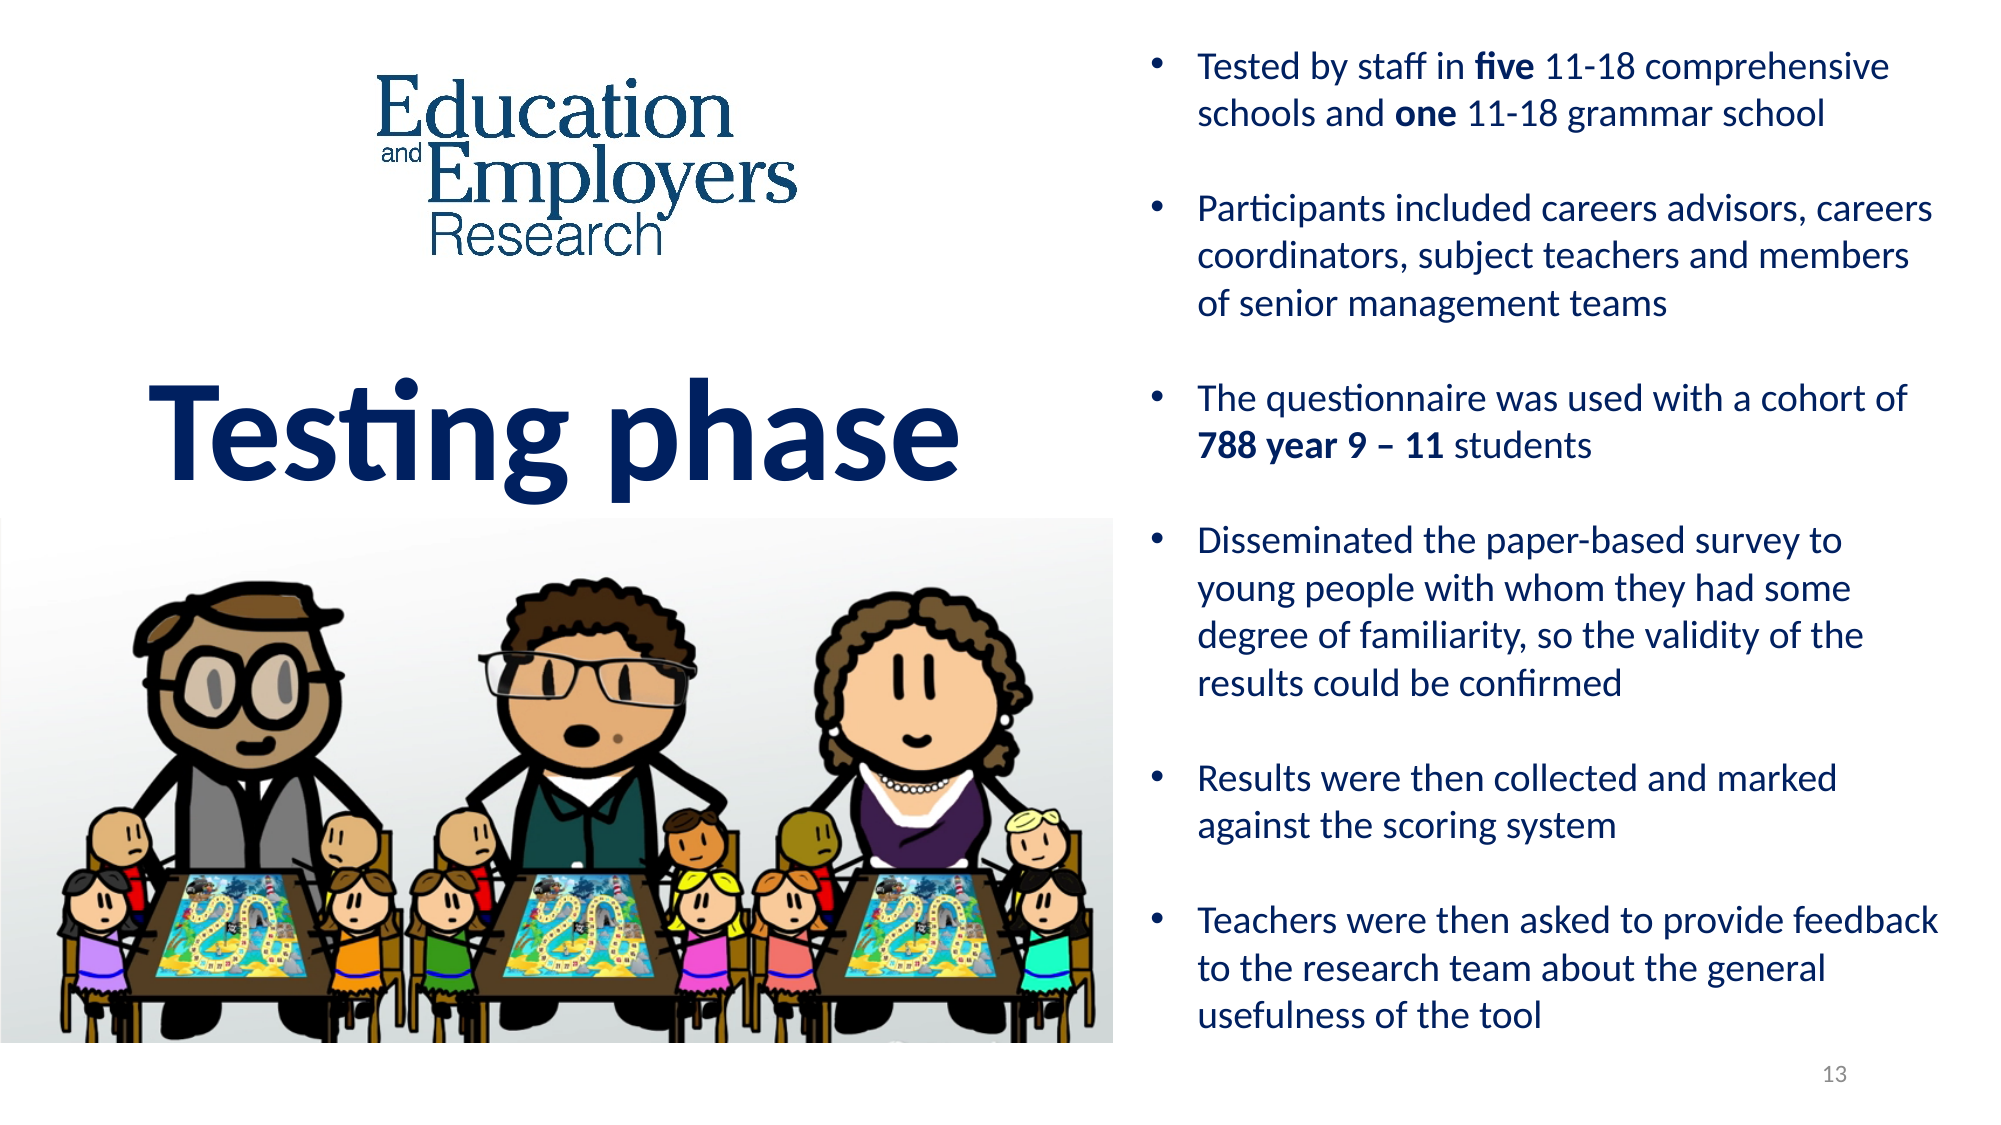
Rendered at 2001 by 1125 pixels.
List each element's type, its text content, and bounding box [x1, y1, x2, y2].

slide_number 13 [1412, 1044, 1863, 1103]
picture [374, 70, 799, 258]
picture [0, 518, 1113, 1043]
text_box Testing phase [55, 326, 1058, 517]
text_box Tested by staff in five 11-18 comprehensive schools and one 11-18 grammar school Participants included careers advisors, careers coordinators, subject teachers and members of senior management teams The questionnaire was used with a cohort of 788 year 9 – 11 students Disseminated the paper-based survey to young people with whom they had some degree of familiarity, so the validity of the results could be confirmed Results were then collected and marked against the scoring system Teachers were then asked to provide feedback to the research team about the general usefulness of the tool [1135, 32, 1955, 1044]
